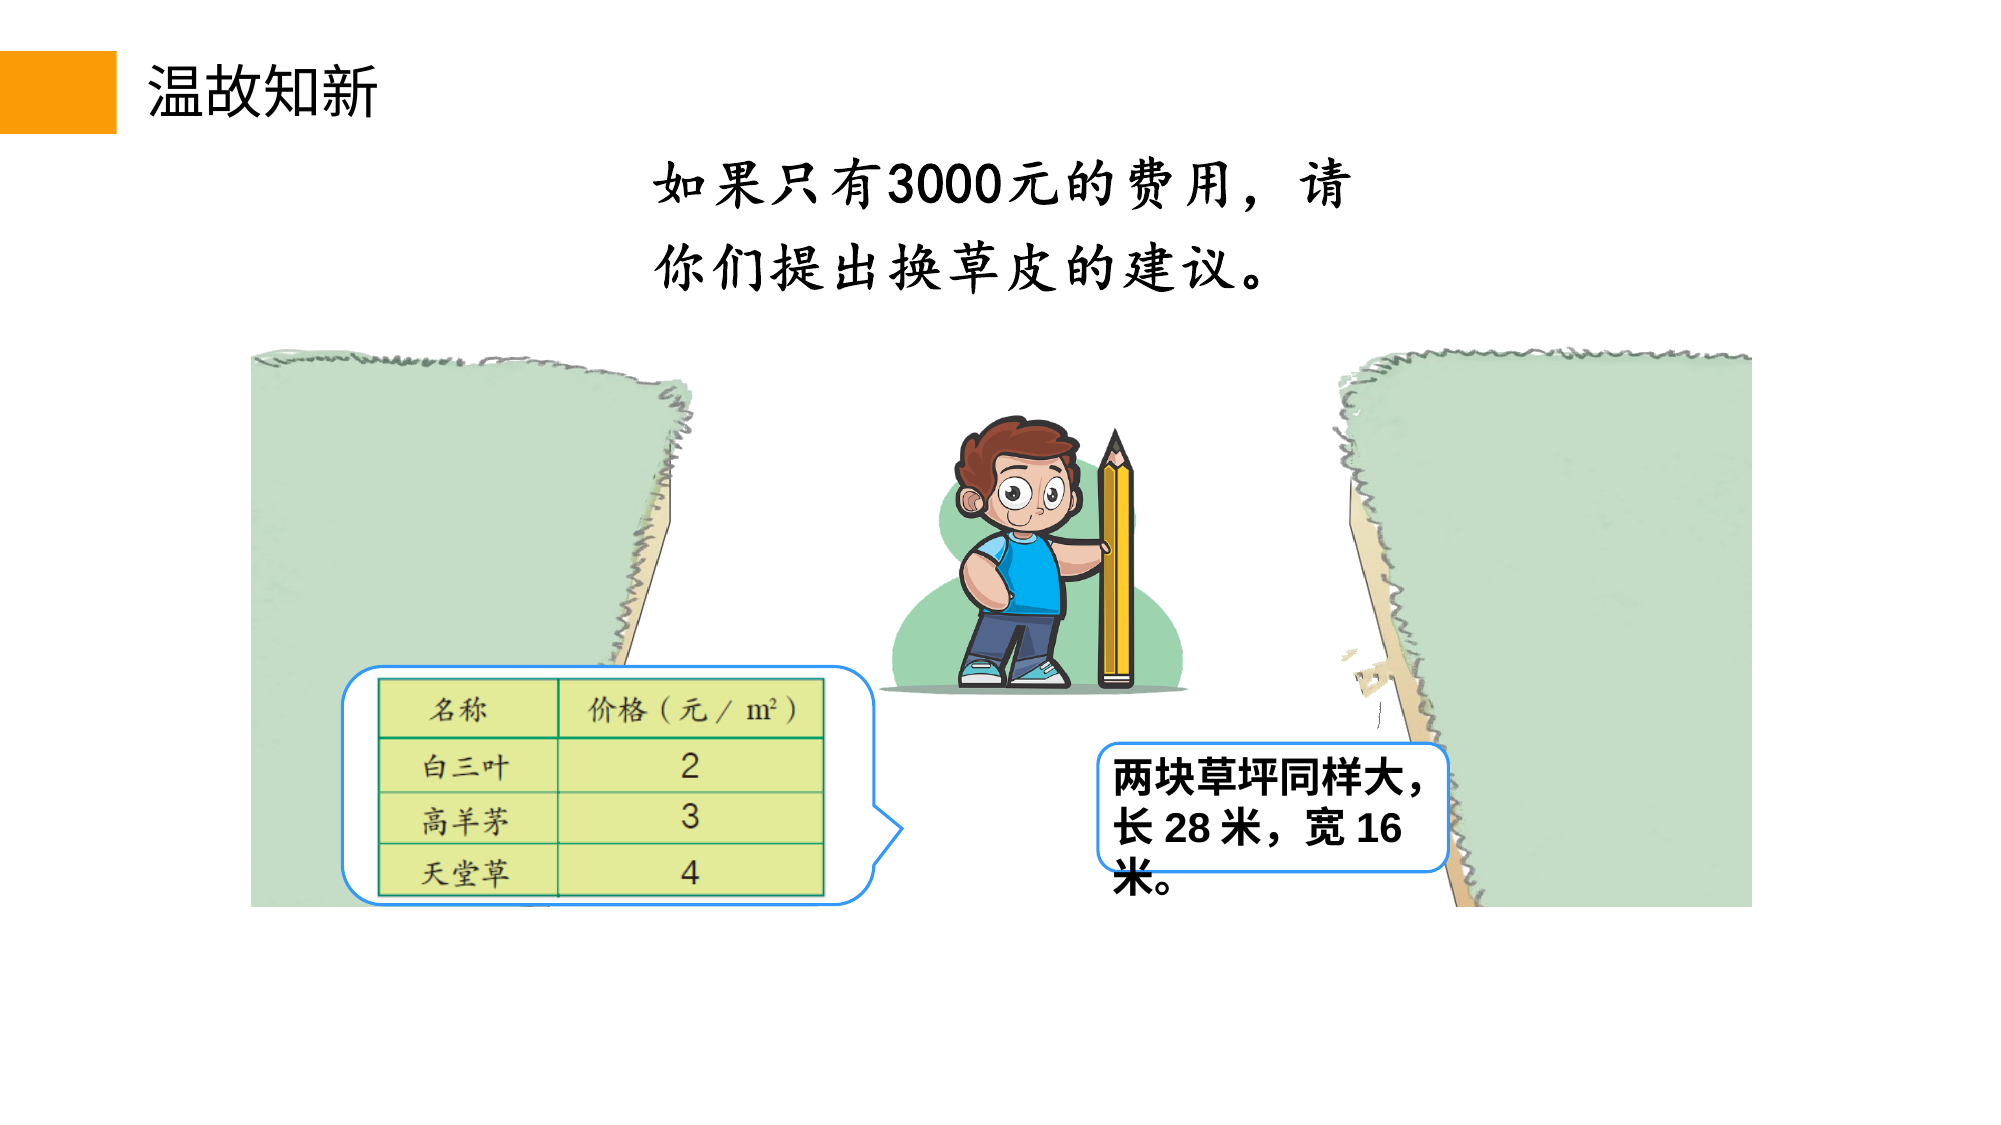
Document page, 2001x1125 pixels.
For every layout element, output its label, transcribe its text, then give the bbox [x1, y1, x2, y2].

text_box [652, 160, 705, 204]
text_box [888, 163, 913, 204]
text_box [1199, 250, 1235, 289]
text_box [735, 248, 762, 292]
text_box [802, 188, 817, 204]
text_box [715, 160, 765, 210]
text_box [1022, 161, 1043, 168]
text_box [672, 242, 703, 292]
text_box [692, 271, 703, 283]
text_box [1007, 242, 1057, 292]
text_box [654, 244, 675, 289]
text_box [769, 243, 825, 292]
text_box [318, 613, 874, 927]
text_box [712, 243, 734, 291]
text_box [731, 254, 739, 288]
text_box [1243, 274, 1259, 290]
text_box [1244, 195, 1255, 212]
text_box [1182, 260, 1203, 289]
text_box [1067, 243, 1113, 291]
text_box [946, 163, 971, 204]
text_box [1008, 172, 1059, 205]
text_box [1191, 246, 1201, 254]
text_box [975, 163, 1001, 204]
text_box [1299, 157, 1351, 209]
text_box [888, 243, 941, 291]
text_box [836, 242, 875, 290]
text_box [1067, 159, 1113, 206]
text_box [917, 163, 943, 204]
text_box [1129, 156, 1172, 210]
text_box [949, 239, 998, 295]
text_box [1122, 241, 1175, 292]
text_box [1186, 161, 1227, 208]
text_box 温故知新 [131, 47, 395, 133]
text_box [672, 269, 679, 283]
text_box [771, 162, 814, 205]
text_box [831, 157, 881, 210]
picture [251, 297, 1752, 907]
text_box [1206, 249, 1216, 258]
